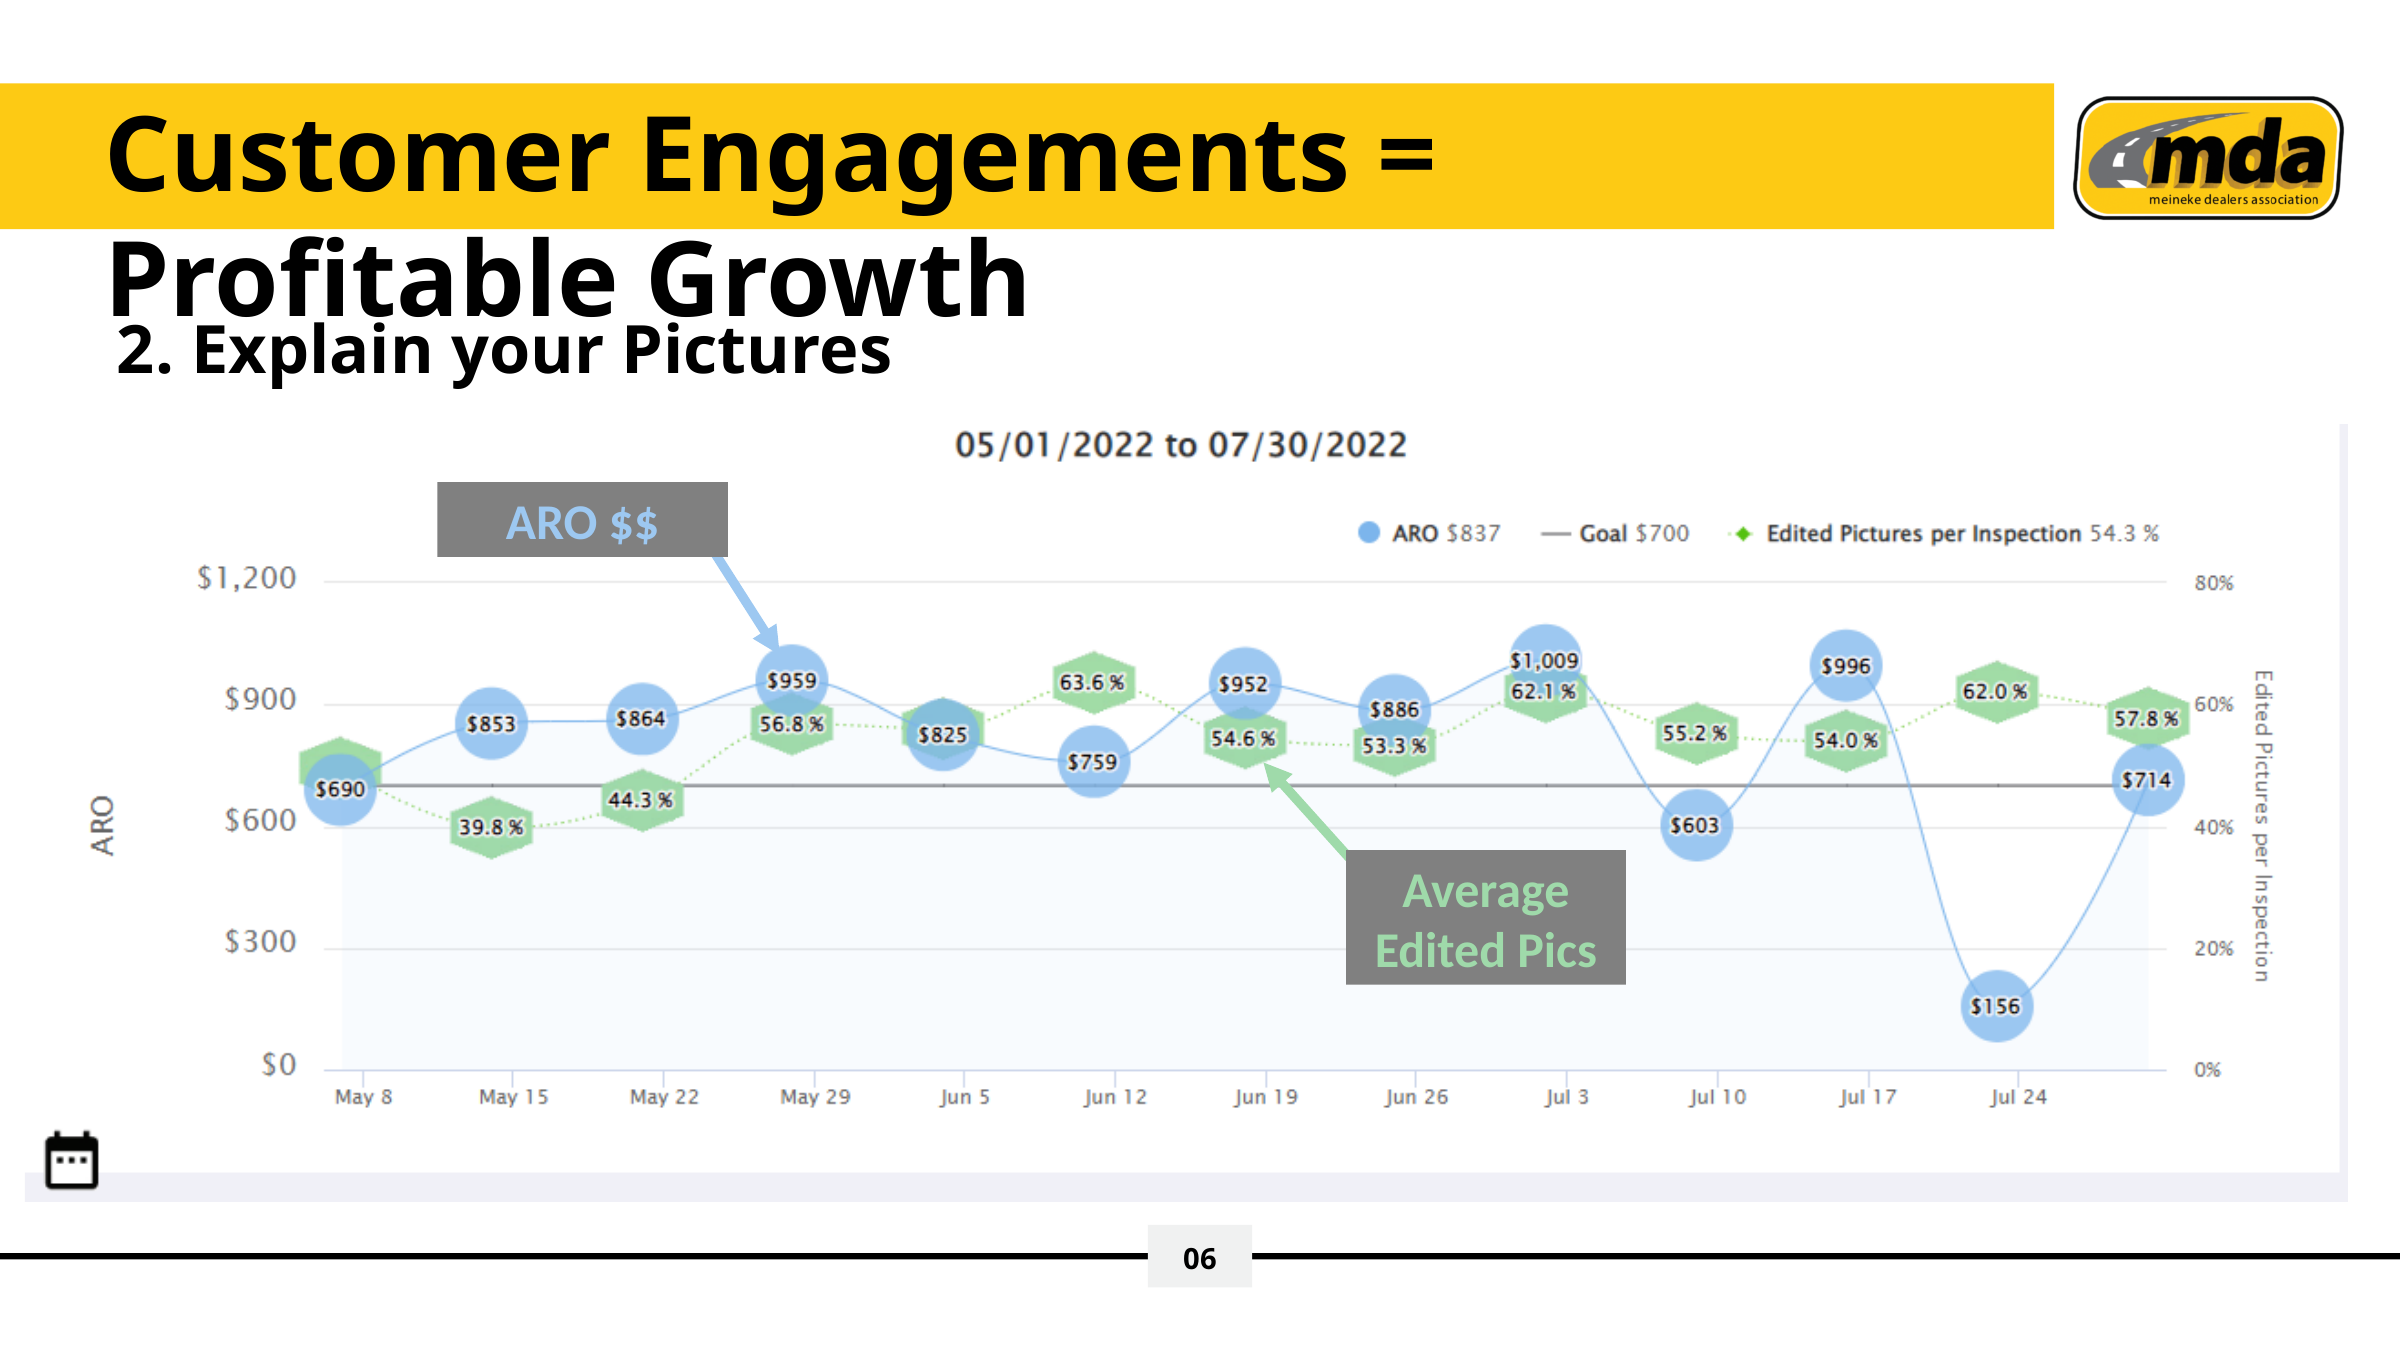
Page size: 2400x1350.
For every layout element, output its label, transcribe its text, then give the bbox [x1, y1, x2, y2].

title Customer Engagements = Profitable Growth [102, 85, 1838, 299]
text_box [437, 481, 780, 655]
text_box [1263, 762, 1627, 987]
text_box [0, 1224, 2400, 1288]
text_box 2. Explain your Pictures [102, 299, 2055, 395]
picture [24, 423, 2349, 1203]
text_box [0, 83, 2055, 230]
picture [2062, 83, 2355, 230]
